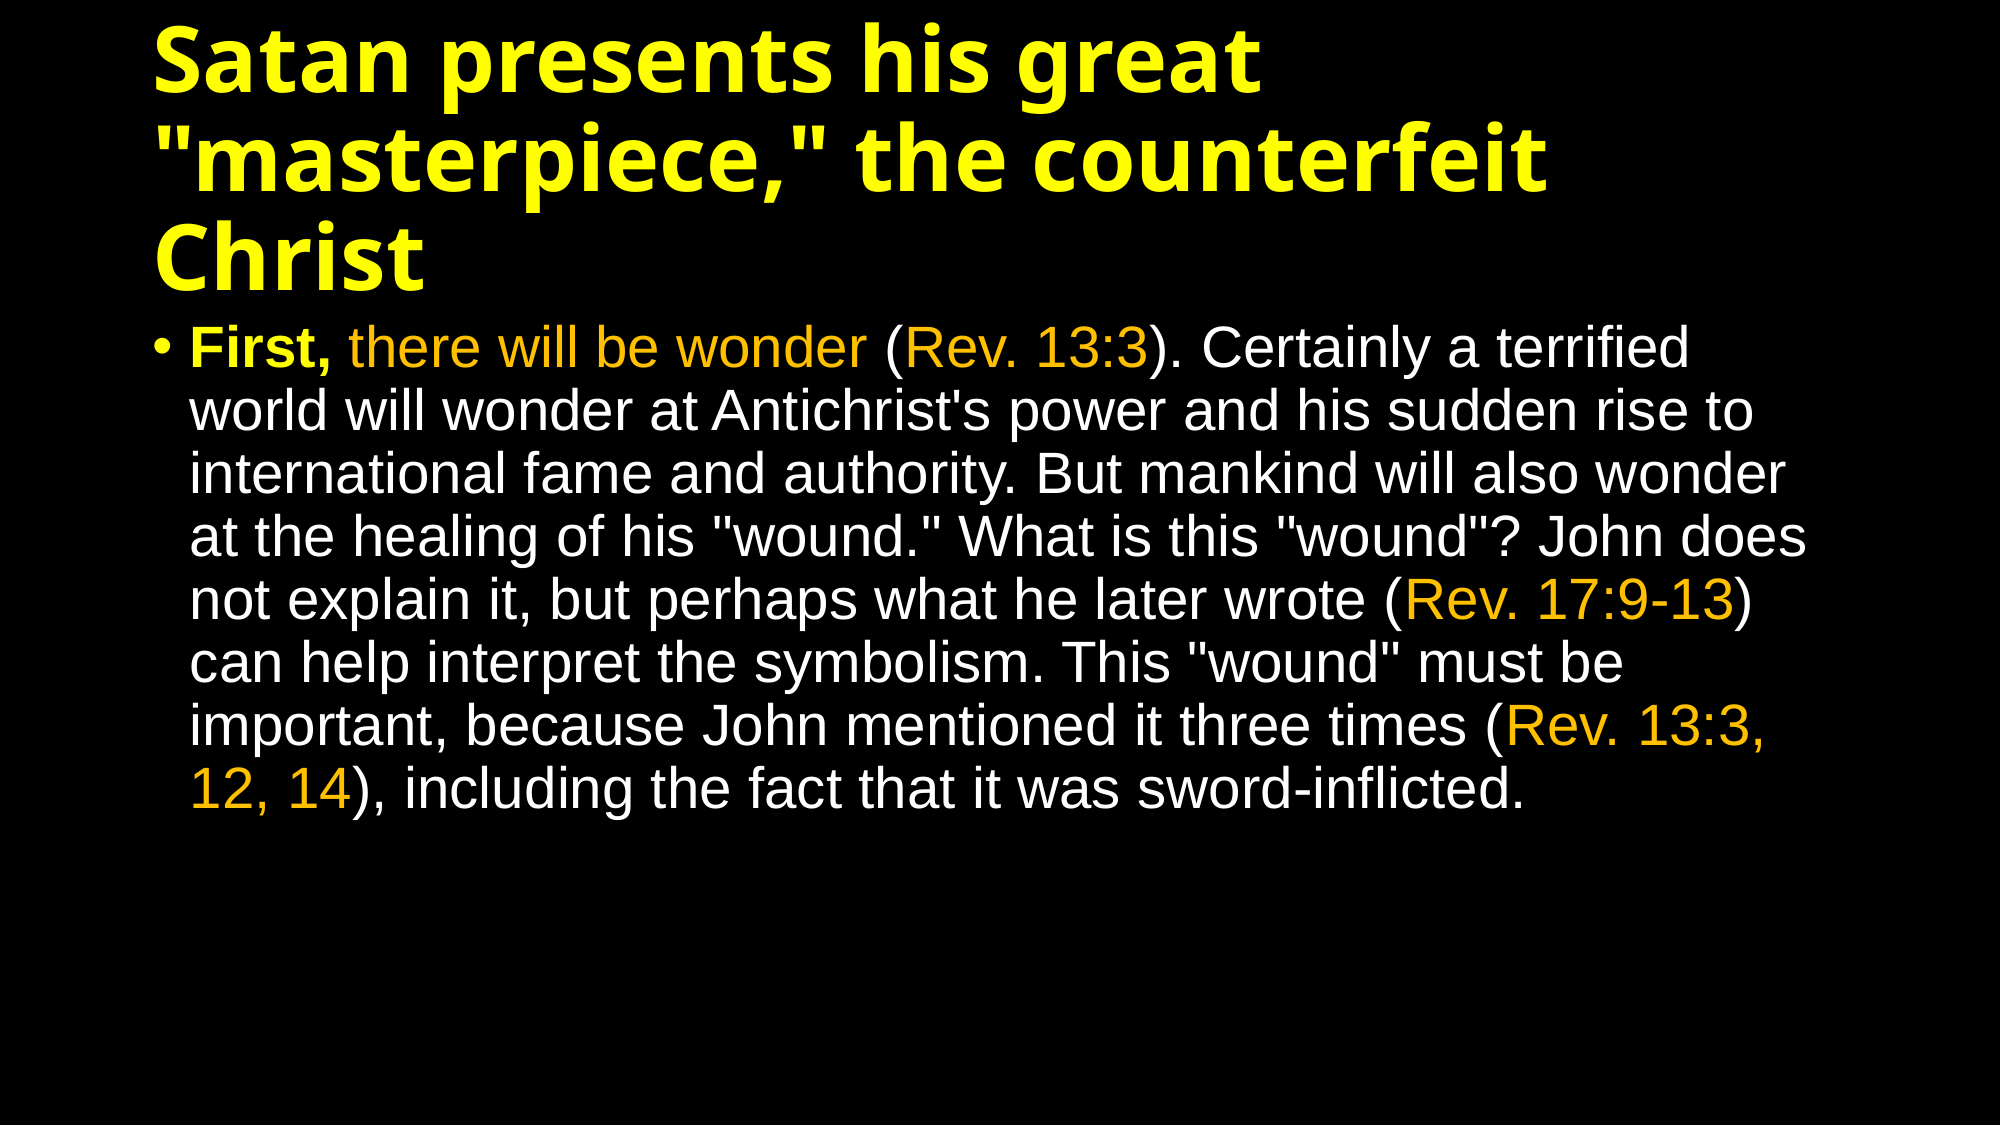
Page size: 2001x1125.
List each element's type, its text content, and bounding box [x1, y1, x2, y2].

title Satan presents his great "masterpiece," the counterfeit Christ [137, 52, 1863, 271]
list First, there will be wonder (Rev. 13:3). Certainly a terrified world will wonder at Antichrist's power and his sudden rise to international fame and authority. But mankind will also wonder at the healing of his "wound." What is this "wound"? John does not explain it, but perhaps what he later wrote (Rev. 17:9-13) can help interpret the symbolism. This "wound" must be important, because John mentioned it three times (Rev. 13:3, 12, 14), including the fact that it was sword-inflicted. [137, 309, 1863, 1024]
